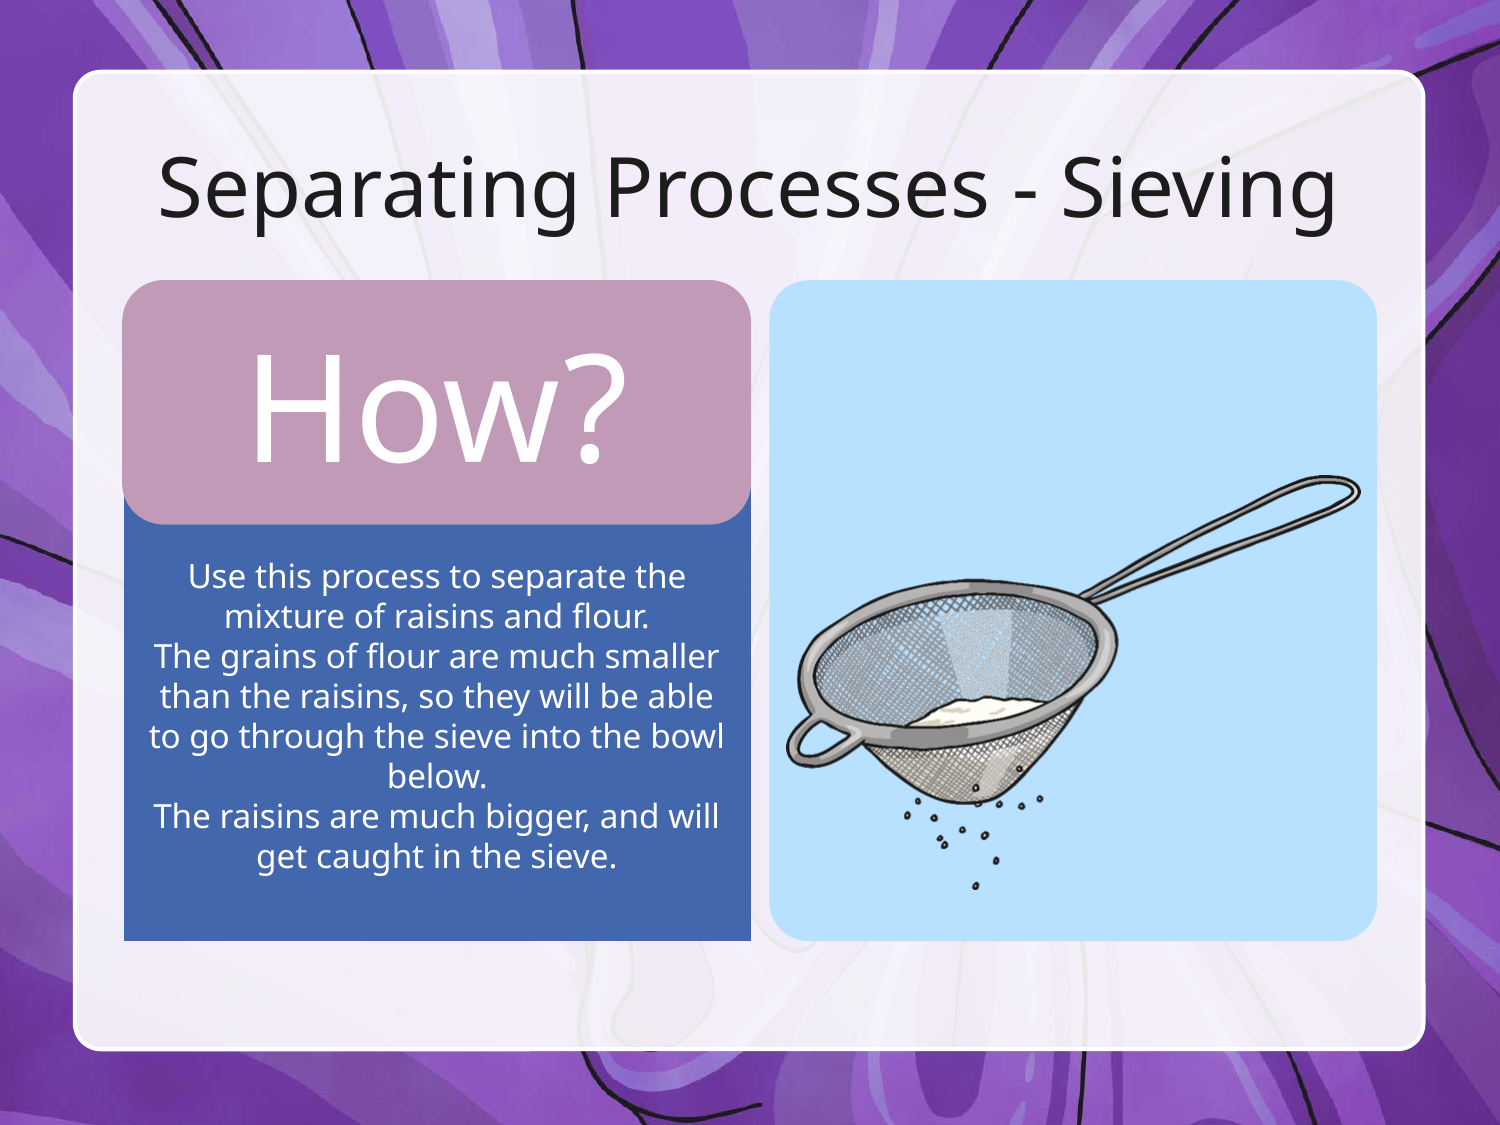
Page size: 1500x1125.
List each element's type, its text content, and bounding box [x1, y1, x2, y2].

title Separating Processes - Sieving [73, 57, 1426, 323]
text_box [769, 280, 1378, 942]
picture [0, 0, 1500, 1125]
text_box Use this process to separate the mixture of raisins and flour. The grains of flour are much smaller than the raisins, so they will be able to go through the sieve into the bowl below. The raisins are much bigger, and will get caught in the sieve. [124, 492, 751, 941]
text_box How? [122, 280, 751, 525]
